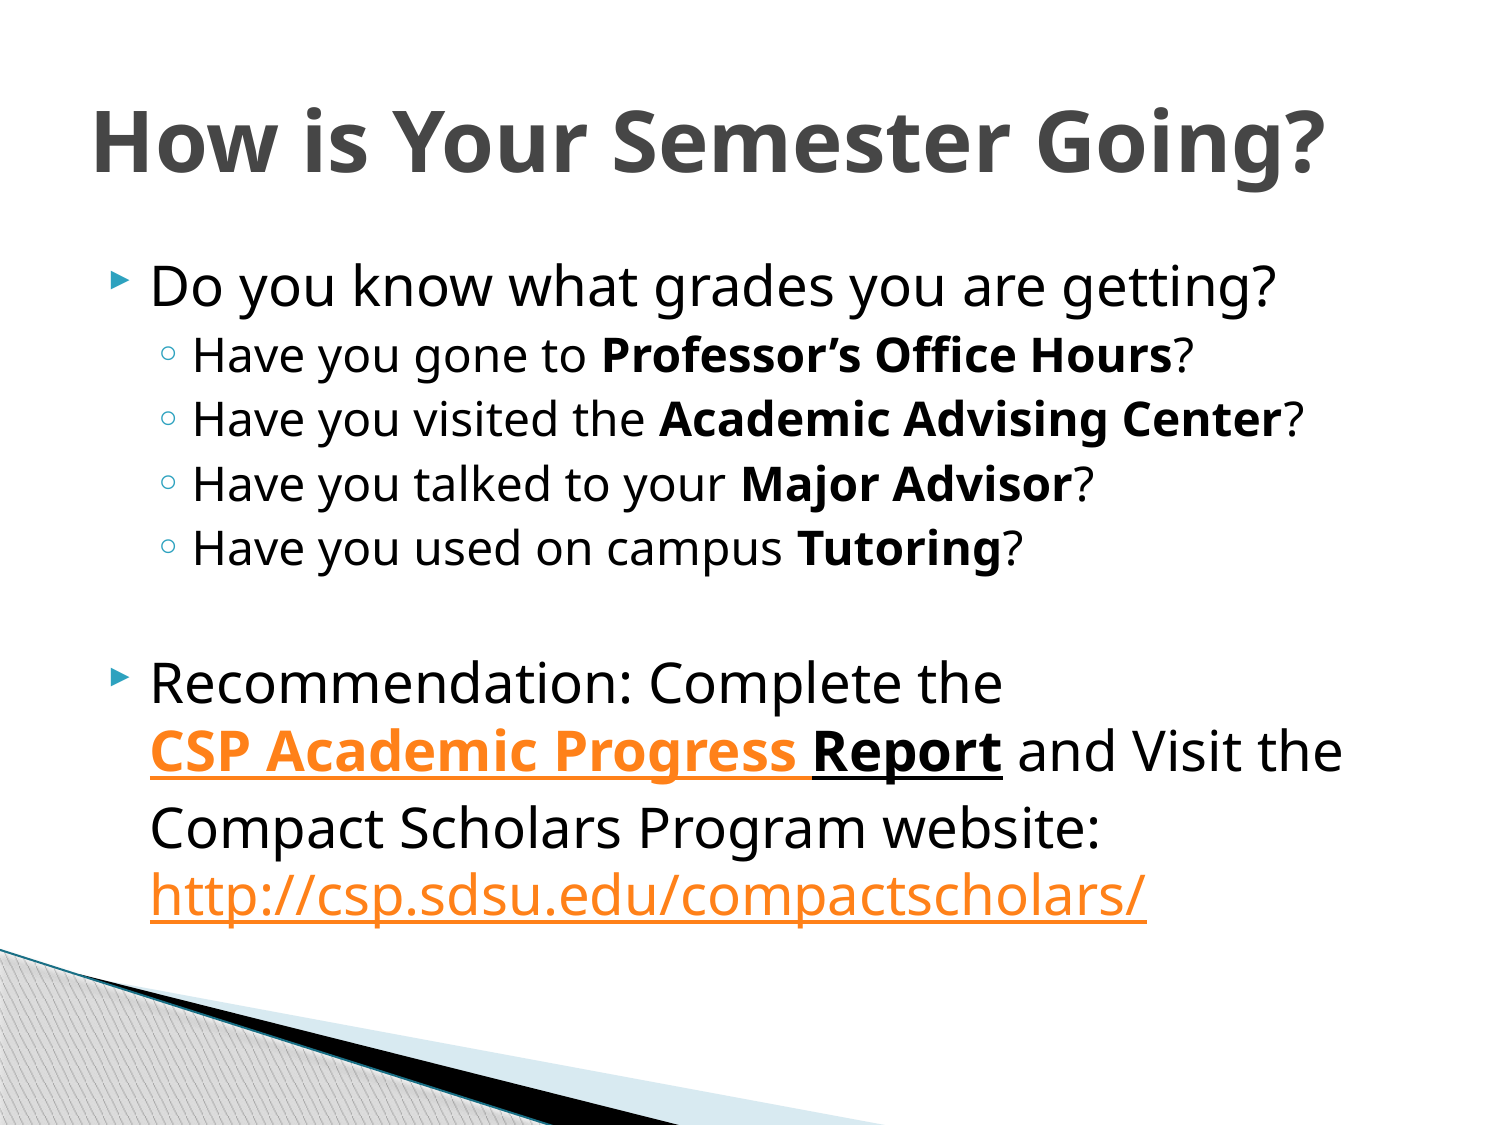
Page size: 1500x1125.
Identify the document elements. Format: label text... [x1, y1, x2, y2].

list Do you know what grades you are getting? Have you gone to Professor’s Office Hours? Have you visited the Academic Advising Center? Have you talked to your Major Advisor? Have you used on campus Tutoring? Recommendation: Complete the CSP Academic Progress Report and Visit the Compact Scholars Program website: http://csp.sdsu.edu/compactscholars/ [75, 243, 1425, 986]
title How is Your Semester Going? [75, 45, 1425, 233]
